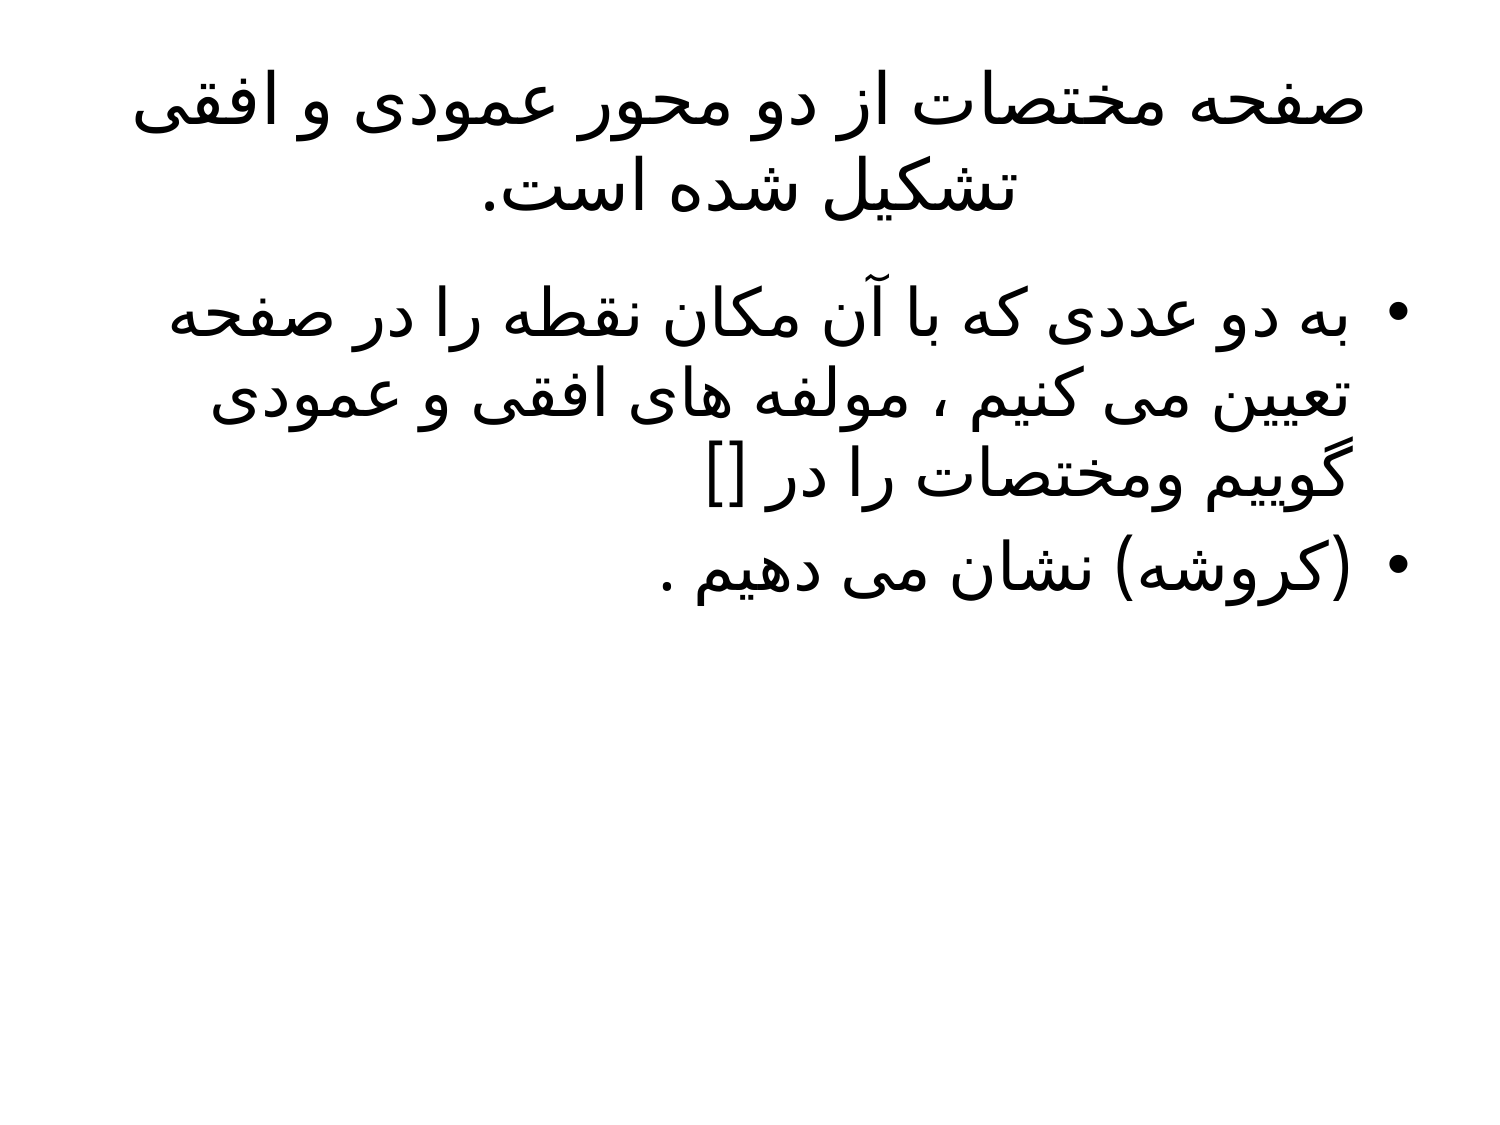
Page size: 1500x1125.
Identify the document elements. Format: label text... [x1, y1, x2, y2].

list به دو عددی که با آن مکان نقطه را در صفحه تعیین می کنیم ، مولفه های افقی و عمودی گوییم ومختصات را در [] (کروشه) نشان می دهیم . [75, 262, 1425, 1005]
title صفحه مختصات از دو محور عمودی و افقی تشکیل شده است. [75, 45, 1425, 233]
